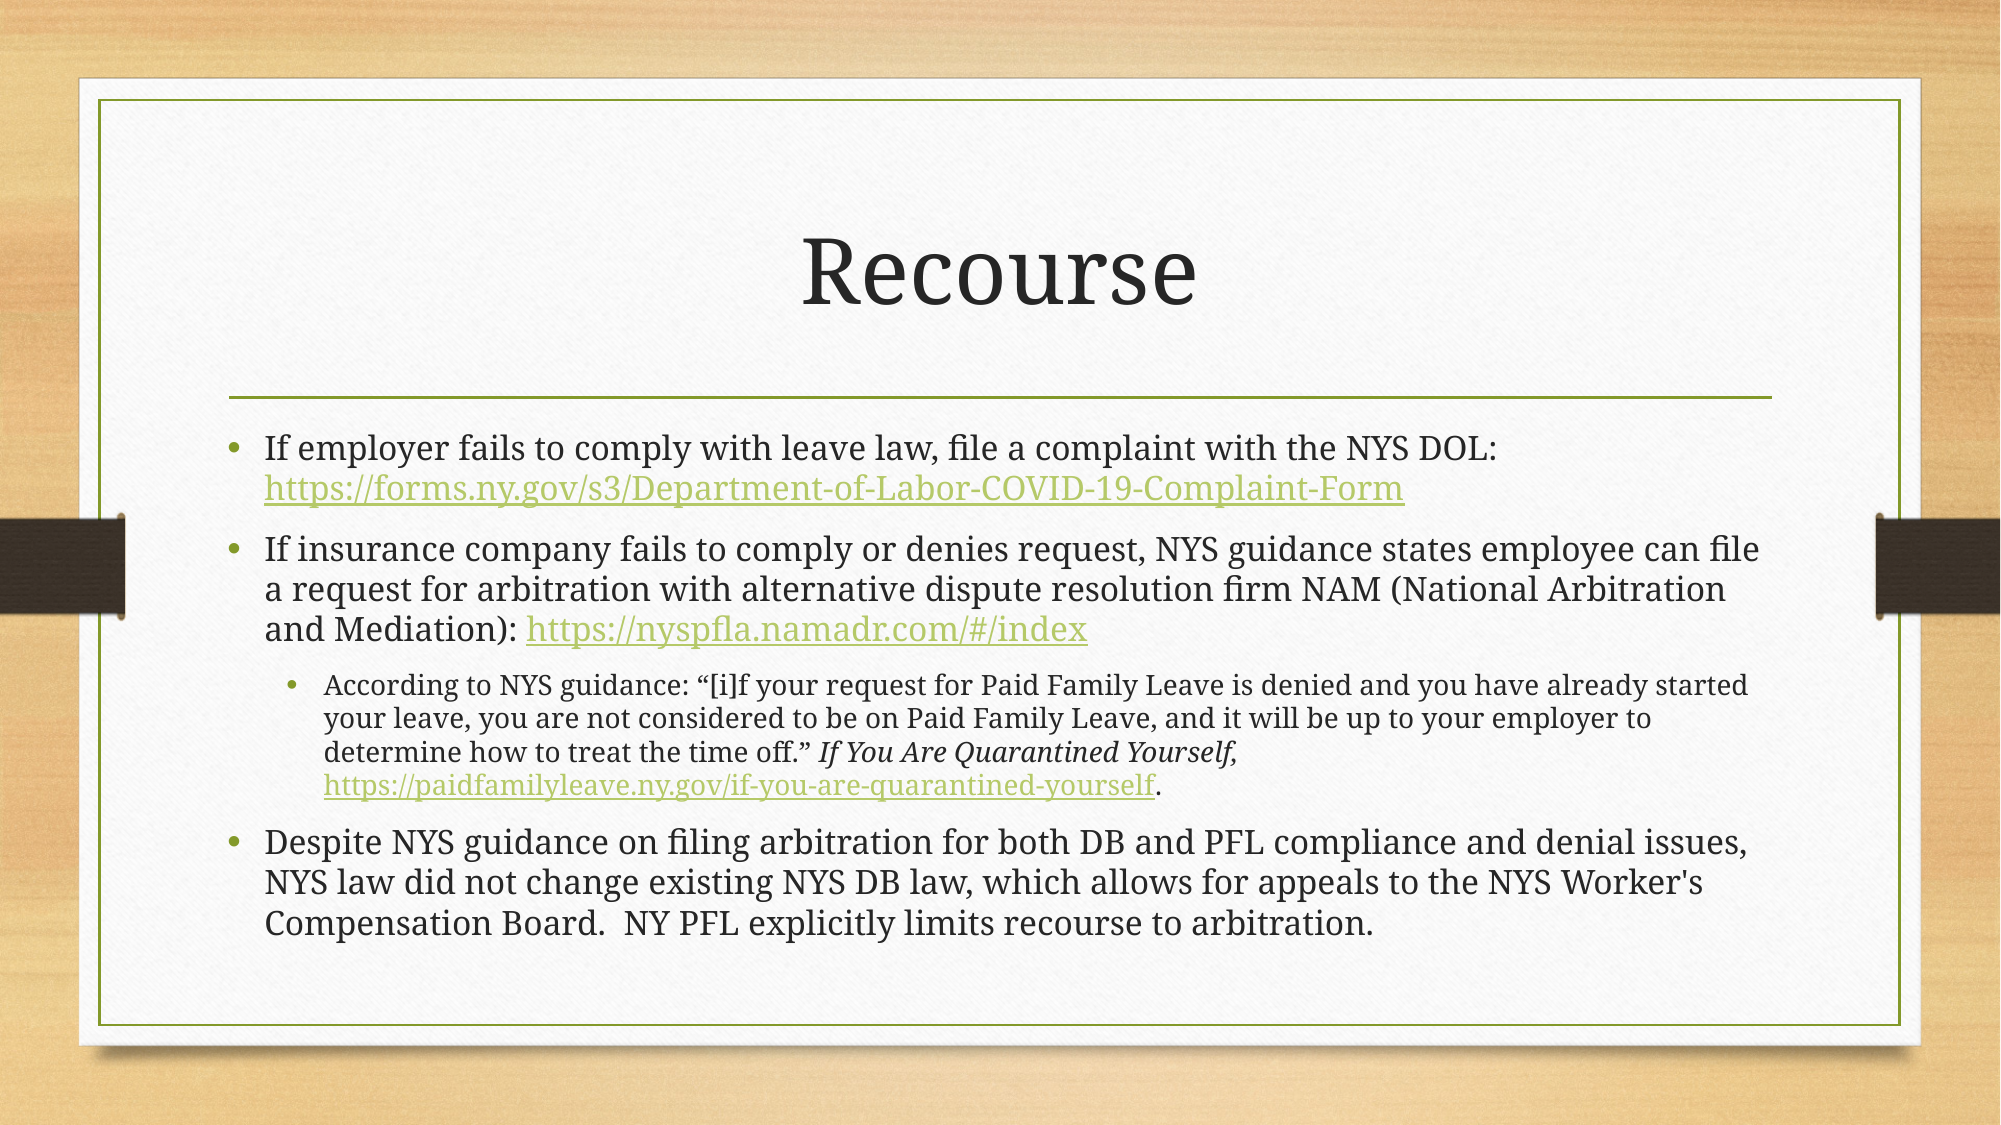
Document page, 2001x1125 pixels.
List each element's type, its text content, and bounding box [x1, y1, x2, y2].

title Recourse [212, 161, 1788, 375]
picture [0, 0, 2001, 1125]
list If employer fails to comply with leave law, file a complaint with the NYS DOL: https://forms.ny.gov/s3/Department-of-Labor-COVID-19-Complaint-Form If insurance company fails to comply or denies request, NYS guidance states employee can file a request for arbitration with alternative dispute resolution firm NAM (National Arbitration and Mediation): https://nyspfla.namadr.com/#/index According to NYS guidance: “[i]f your request for Paid Family Leave is denied and you have already started your leave, you are not considered to be on Paid Family Leave, and it will be up to your employer to determine how to treat the time off.” If You Are Quarantined Yourself, https://paidfamilyleave.ny.gov/if-you-are-quarantined-yourself. Despite NYS guidance on filing arbitration for both DB and PFL compliance and denial issues, NYS law did not change existing NYS DB law, which allows for appeals to the NYS Worker's Compensation Board. NY PFL explicitly limits recourse to arbitration. [212, 419, 1788, 964]
